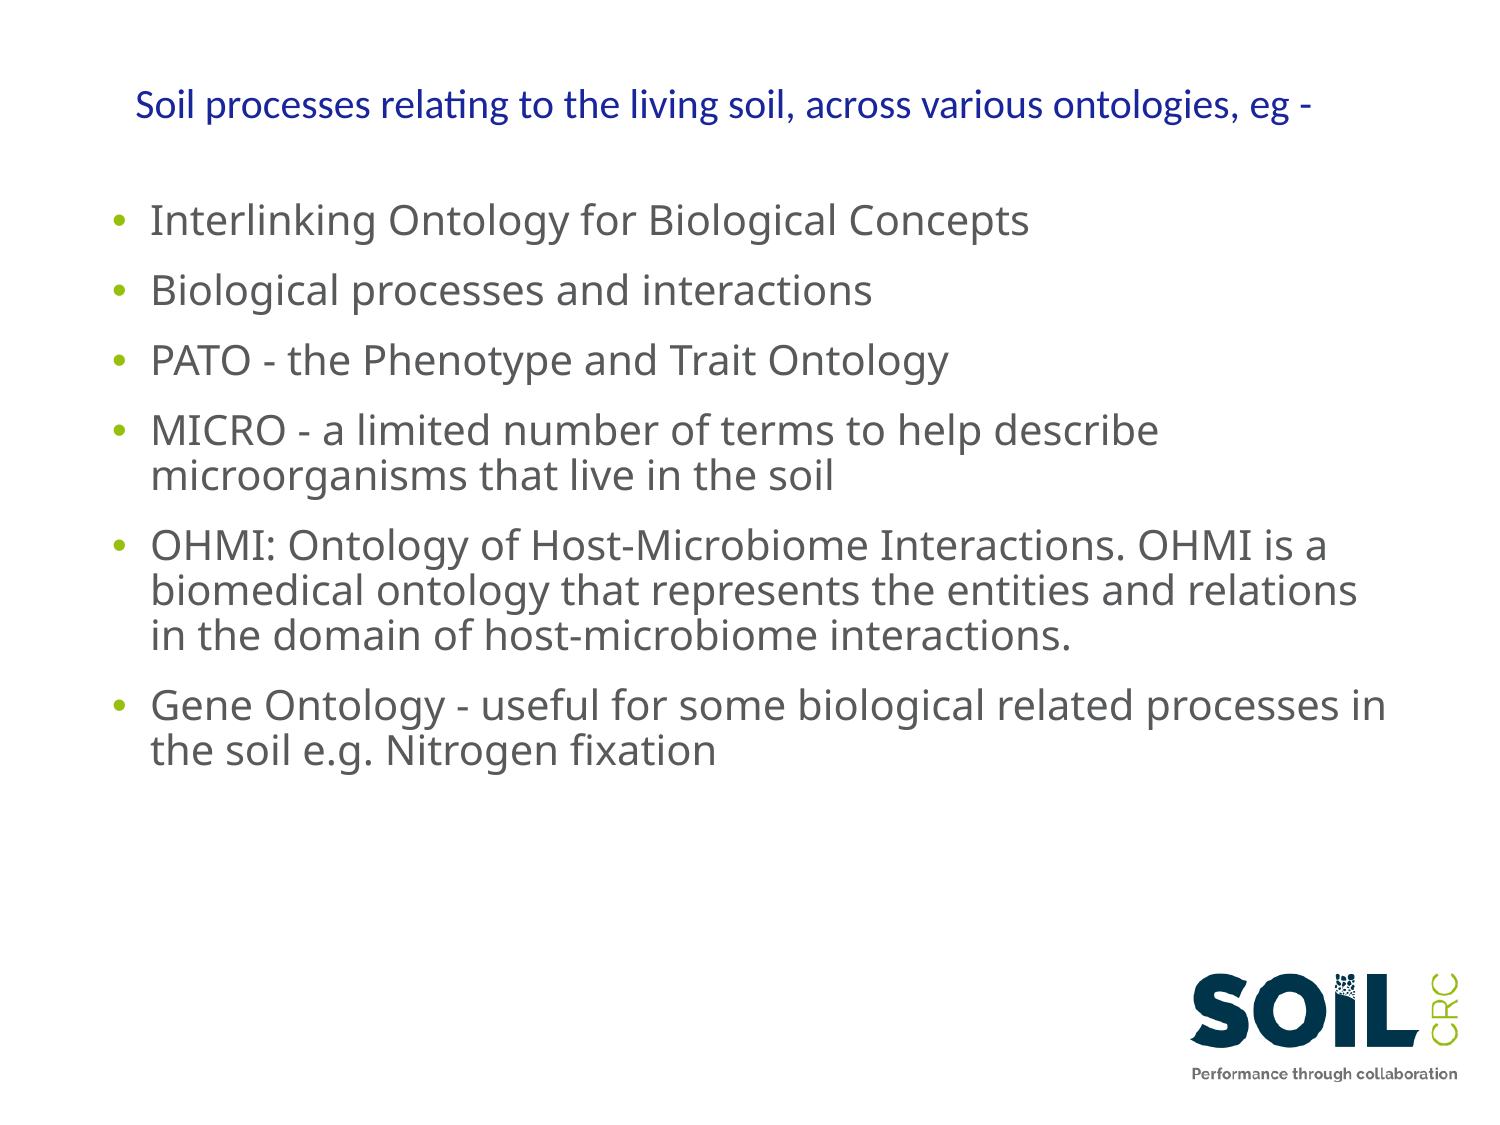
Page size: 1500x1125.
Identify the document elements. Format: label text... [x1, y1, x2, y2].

text_box Soil processes relating to the living soil, across various ontologies, eg - [120, 69, 1467, 185]
list Interlinking Ontology for Biological Concepts Biological processes and interactions PATO - the Phenotype and Trait Ontology MICRO - a limited number of terms to help describe microorganisms that live in the soil OHMI: Ontology of Host-Microbiome Interactions. OHMI is a biomedical ontology that represents the entities and relations in the domain of host-microbiome interactions. Gene Ontology - useful for some biological related processes in the soil e.g. Nitrogen fixation [97, 192, 1403, 677]
